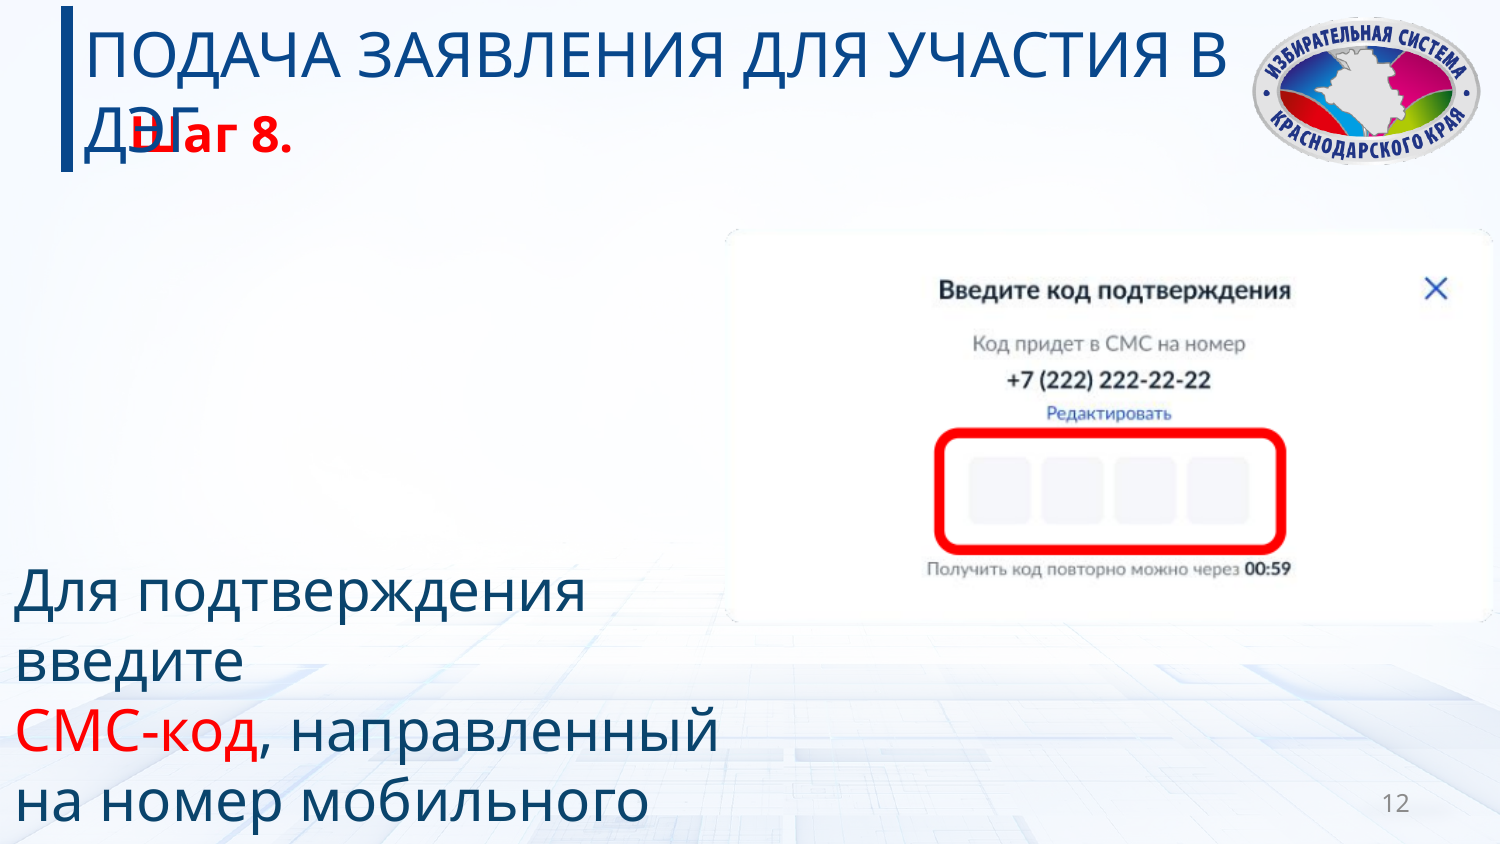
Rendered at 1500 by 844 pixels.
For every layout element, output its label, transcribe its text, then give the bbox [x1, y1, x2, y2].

text_box Для подтверждения введите СМС-код, направленный на номер мобильного телефона, указанный ранее. [0, 545, 762, 844]
picture [724, 220, 1500, 706]
picture [1227, 9, 1497, 174]
text_box ПОДАЧА ЗАЯВЛЕНИЯ ДЛЯ УЧАСТИЯ В ДЭГ [73, 9, 1290, 246]
slide_number 12 [1074, 782, 1425, 827]
